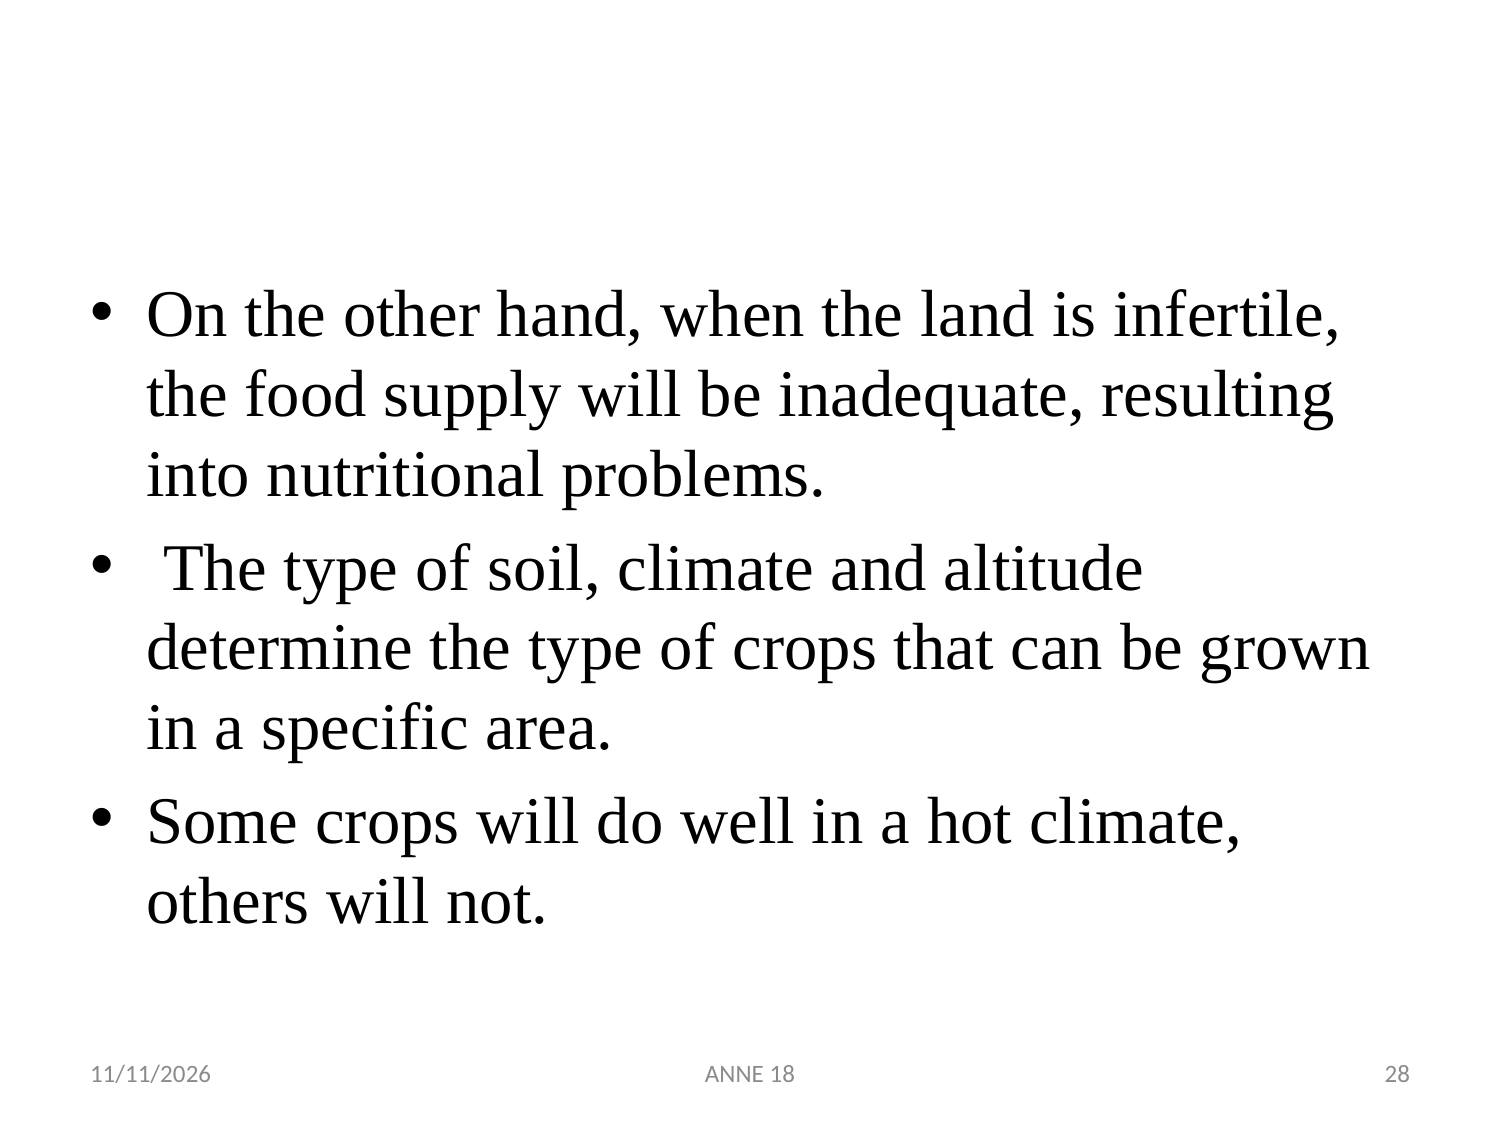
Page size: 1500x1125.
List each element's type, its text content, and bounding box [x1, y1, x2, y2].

list On the other hand, when the land is infertile, the food supply will be inadequate, resulting into nutritional problems. The type of soil, climate and altitude determine the type of crops that can be grown in a specific area. Some crops will do well in a hot climate, others will not. [75, 262, 1425, 1005]
slide_number 28 [1074, 1042, 1425, 1103]
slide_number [75, 1042, 425, 1103]
footer ANNE 18 [512, 1042, 988, 1103]
